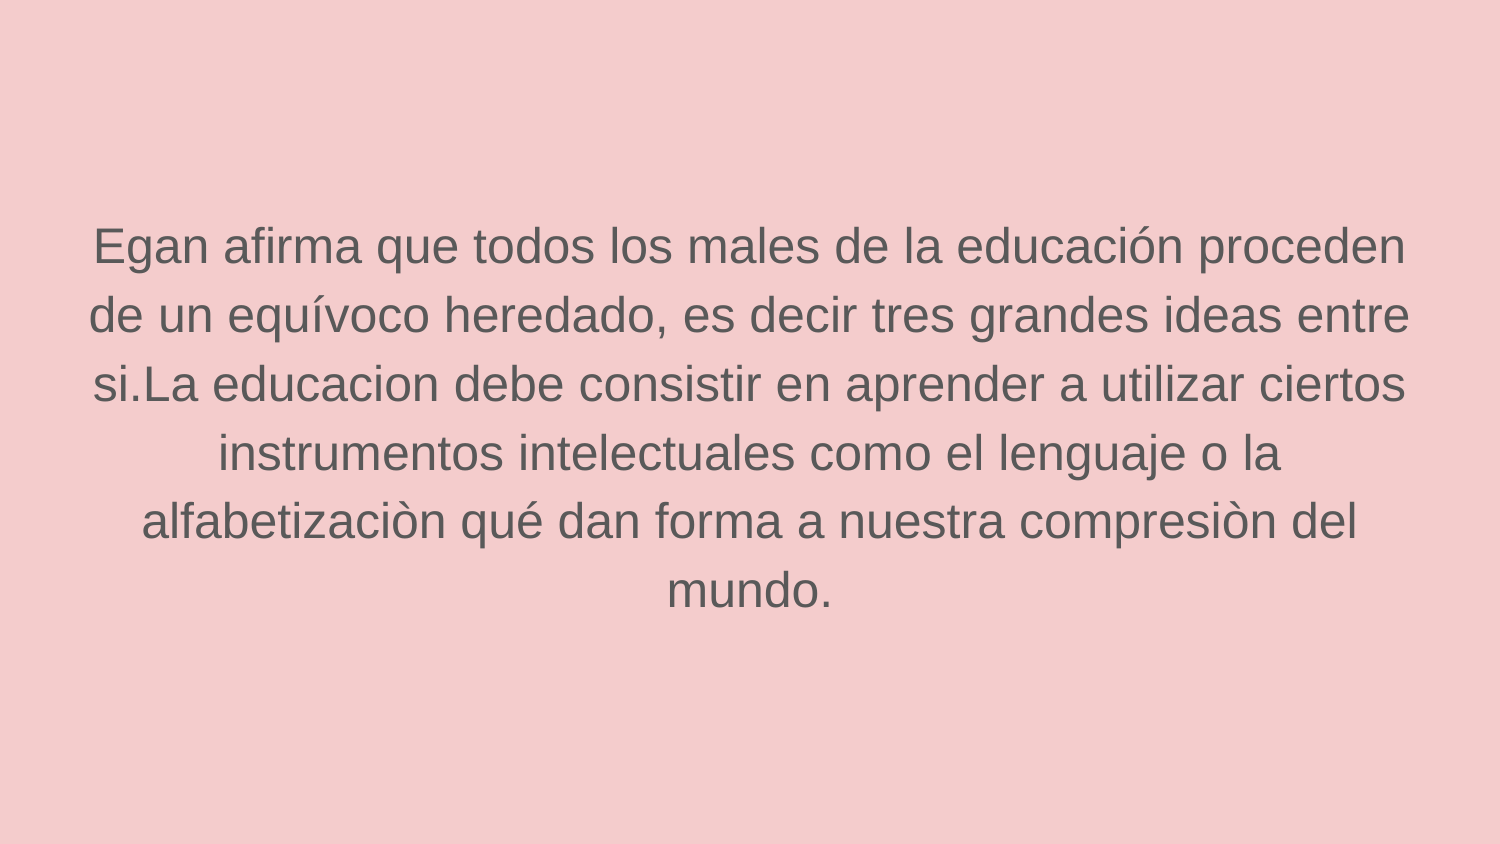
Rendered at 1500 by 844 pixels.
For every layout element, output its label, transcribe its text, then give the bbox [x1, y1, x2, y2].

list Egan afirma que todos los males de la educación proceden de un equívoco heredado, es decir tres grandes ideas entre si.La educacion debe consistir en aprender a utilizar ciertos instrumentos intelectuales como el lenguaje o la alfabetizaciòn qué dan forma a nuestra compresiòn del mundo. [51, 189, 1449, 750]
